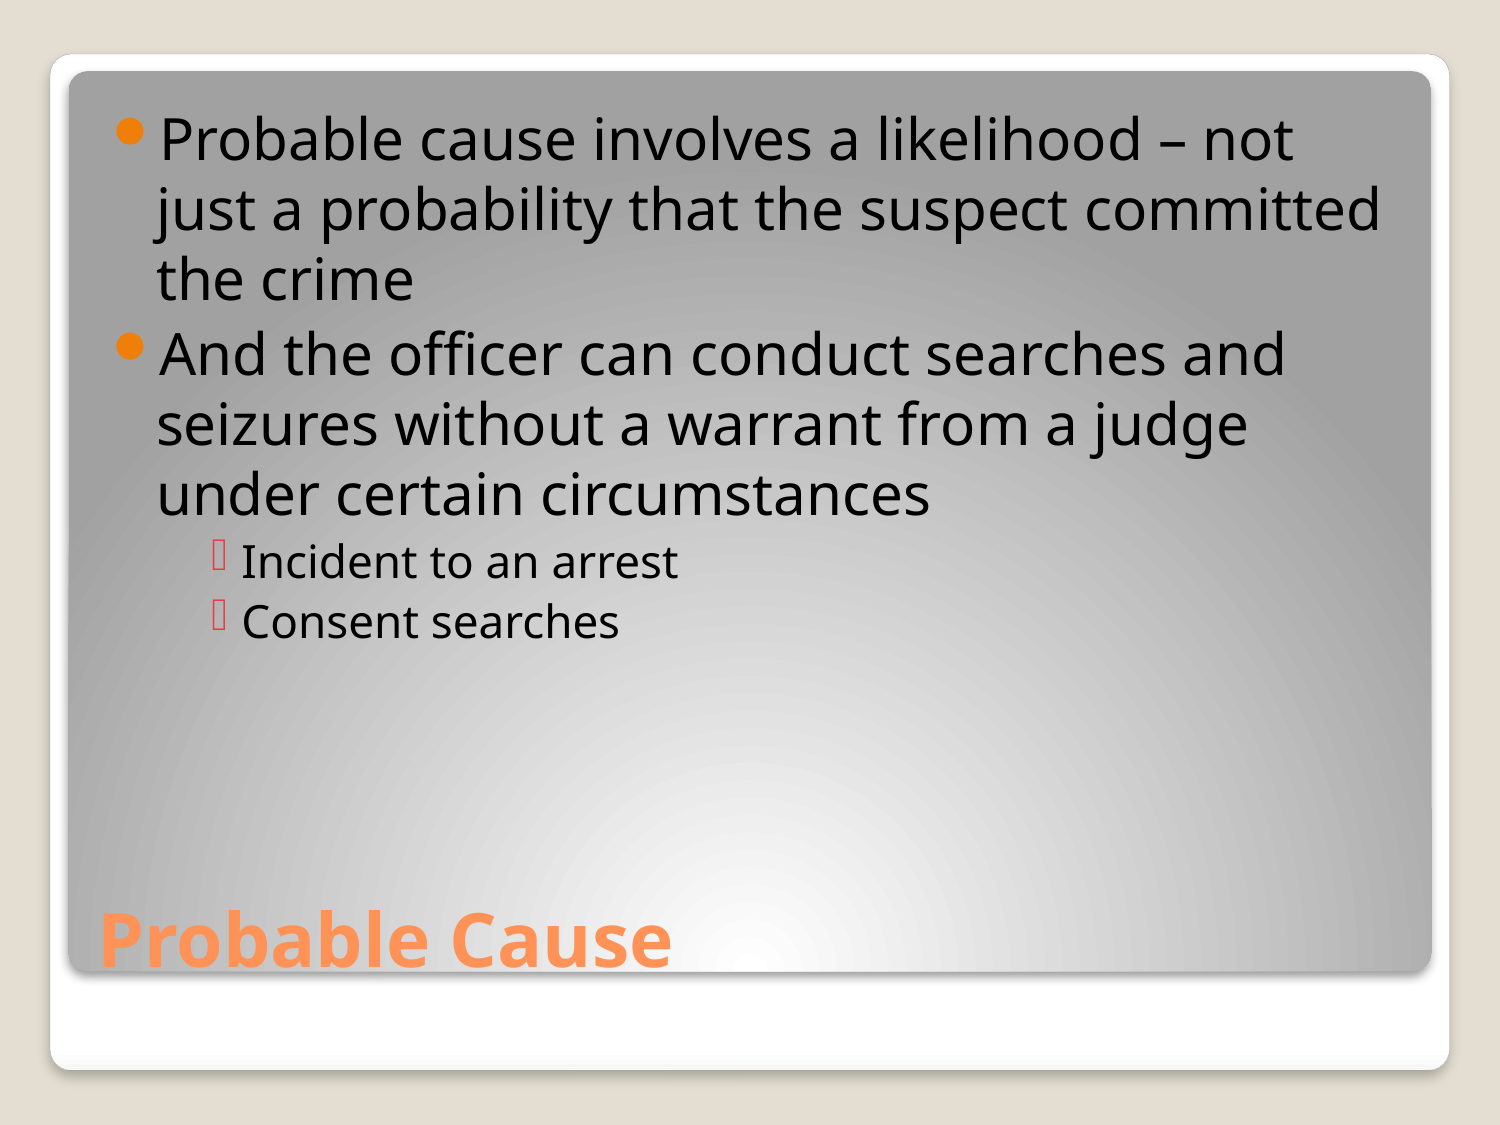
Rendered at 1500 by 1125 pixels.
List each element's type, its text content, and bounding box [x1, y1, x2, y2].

list Probable cause involves a likelihood – not just a probability that the suspect committed the crime And the officer can conduct searches and seizures without a warrant from a judge under certain circumstances Incident to an arrest Consent searches [82, 86, 1425, 774]
title Probable Cause [82, 817, 1425, 990]
